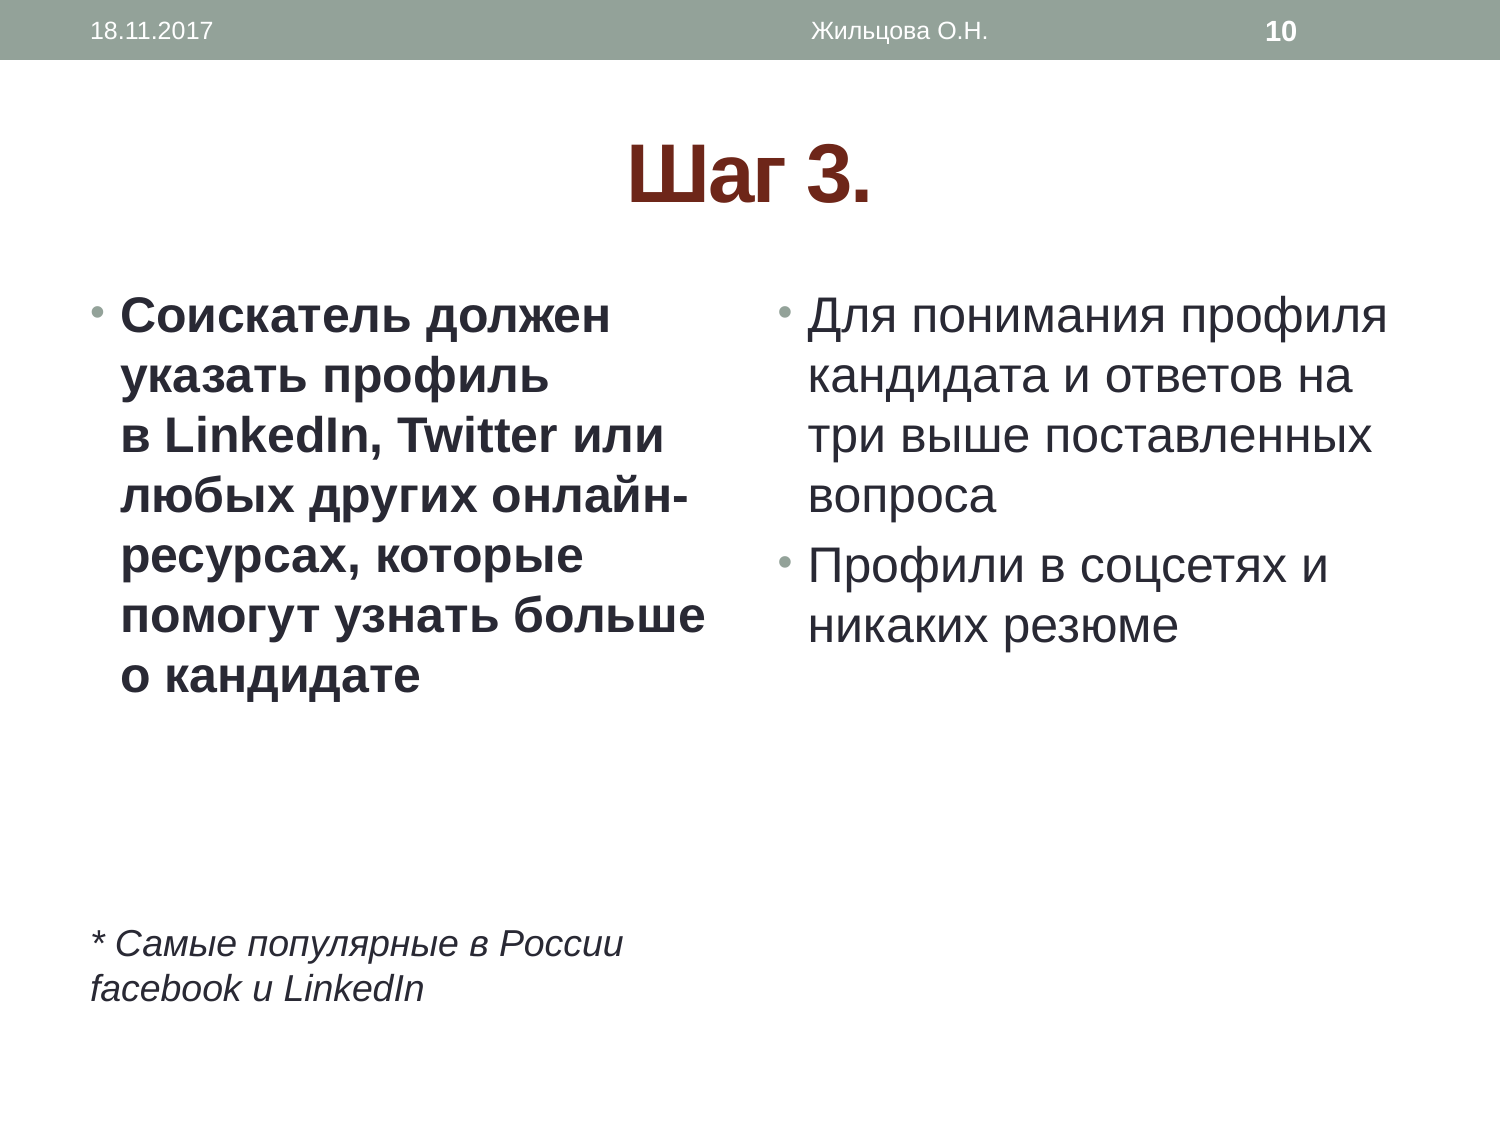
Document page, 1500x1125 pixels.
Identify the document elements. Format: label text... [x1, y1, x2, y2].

title Шаг 3. [75, 87, 1425, 250]
slide_number 10 [1250, 3, 1425, 57]
footer Жильцова О.Н. [562, 3, 1238, 57]
list Соискатель должен указать профиль в LinkedIn, Twitter или любых других онлайн-ресурсах, которые помогут узнать больше о кандидате * Самые популярные в России facebook и LinkedIn [75, 274, 738, 1049]
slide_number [75, 3, 550, 57]
list Для понимания профиля кандидата и ответов на три выше поставленных вопроса Профили в соцсетях и никаких резюме [762, 274, 1425, 1049]
